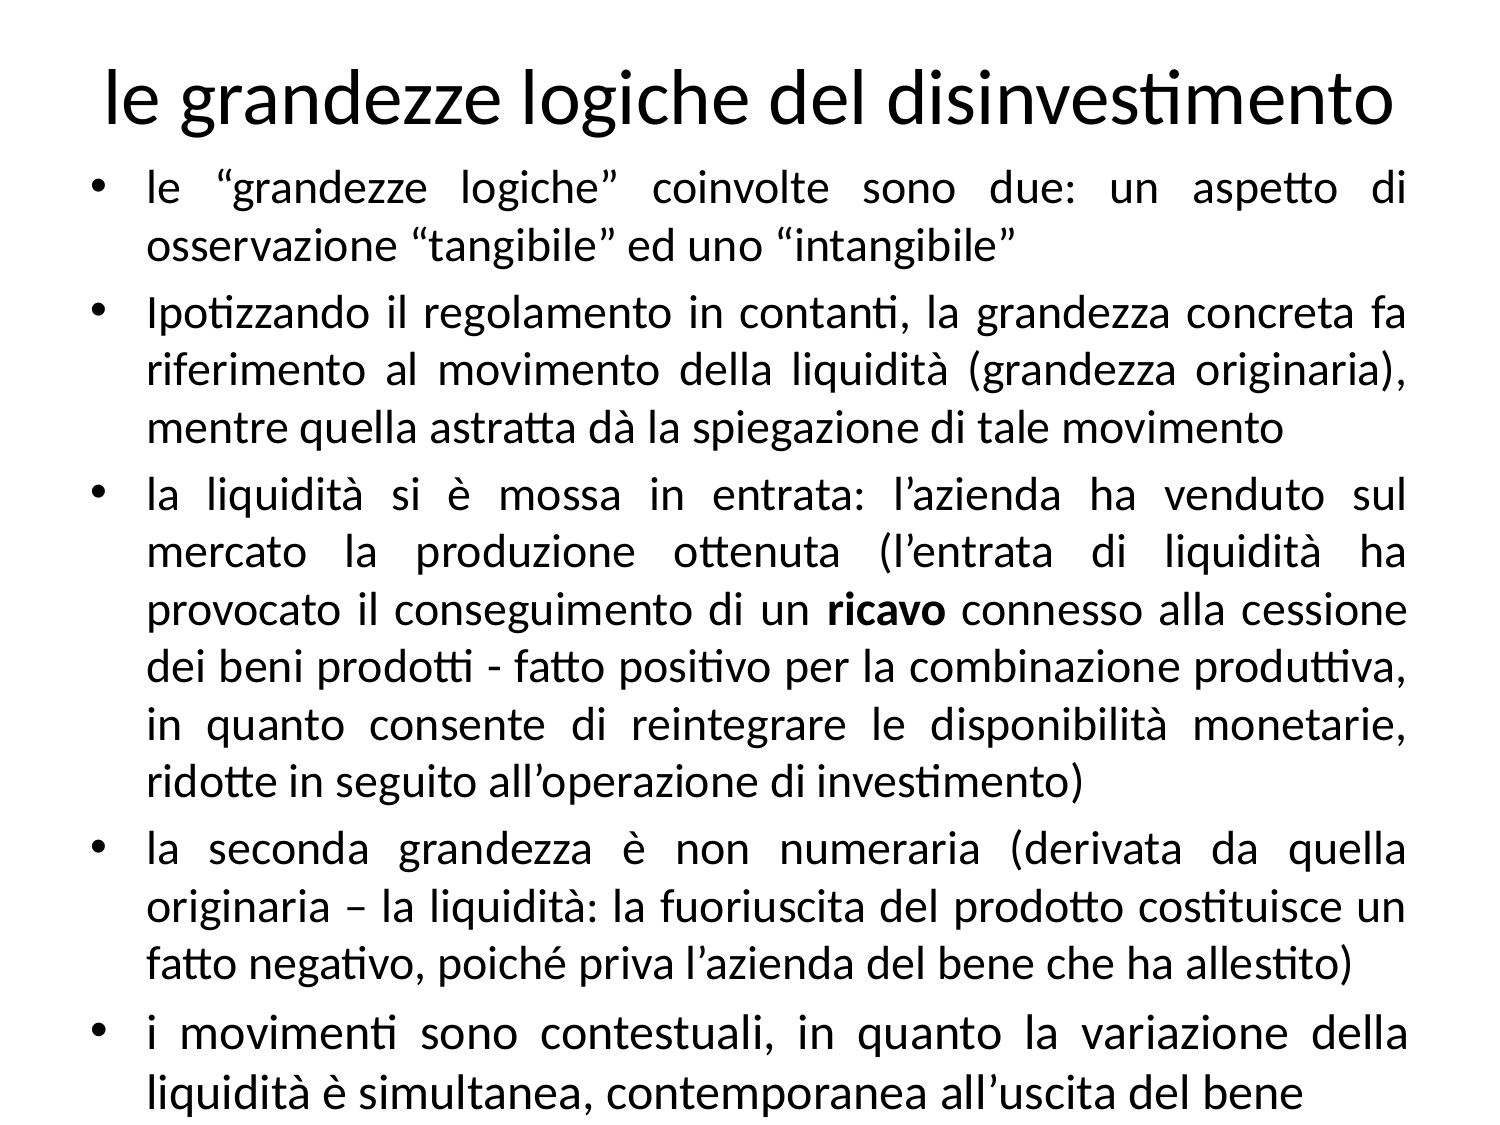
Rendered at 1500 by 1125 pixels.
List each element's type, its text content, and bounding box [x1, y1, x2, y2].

list le “grandezze logiche” coinvolte sono due: un aspetto di osservazione “tangibile” ed uno “intangibile” Ipotizzando il regolamento in contanti, la grandezza concreta fa riferimento al movimento della liquidità (grandezza originaria), mentre quella astratta dà la spiegazione di tale movimento la liquidità si è mossa in entrata: l’azienda ha venduto sul mercato la produzione ottenuta (l’entrata di liquidità ha provocato il conseguimento di un ricavo connesso alla cessione dei beni prodotti - fatto positivo per la combinazione produttiva, in quanto consente di reintegrare le disponibilità monetarie, ridotte in seguito all’operazione di investimento) la seconda grandezza è non numeraria (derivata da quella originaria – la liquidità: la fuoriuscita del prodotto costituisce un fatto negativo, poiché priva l’azienda del bene che ha allestito) i movimenti sono contestuali, in quanto la variazione della liquidità è simultanea, contemporanea all’uscita del bene [75, 148, 1425, 1000]
title le grandezze logiche del disinvestimento [75, 15, 1425, 148]
